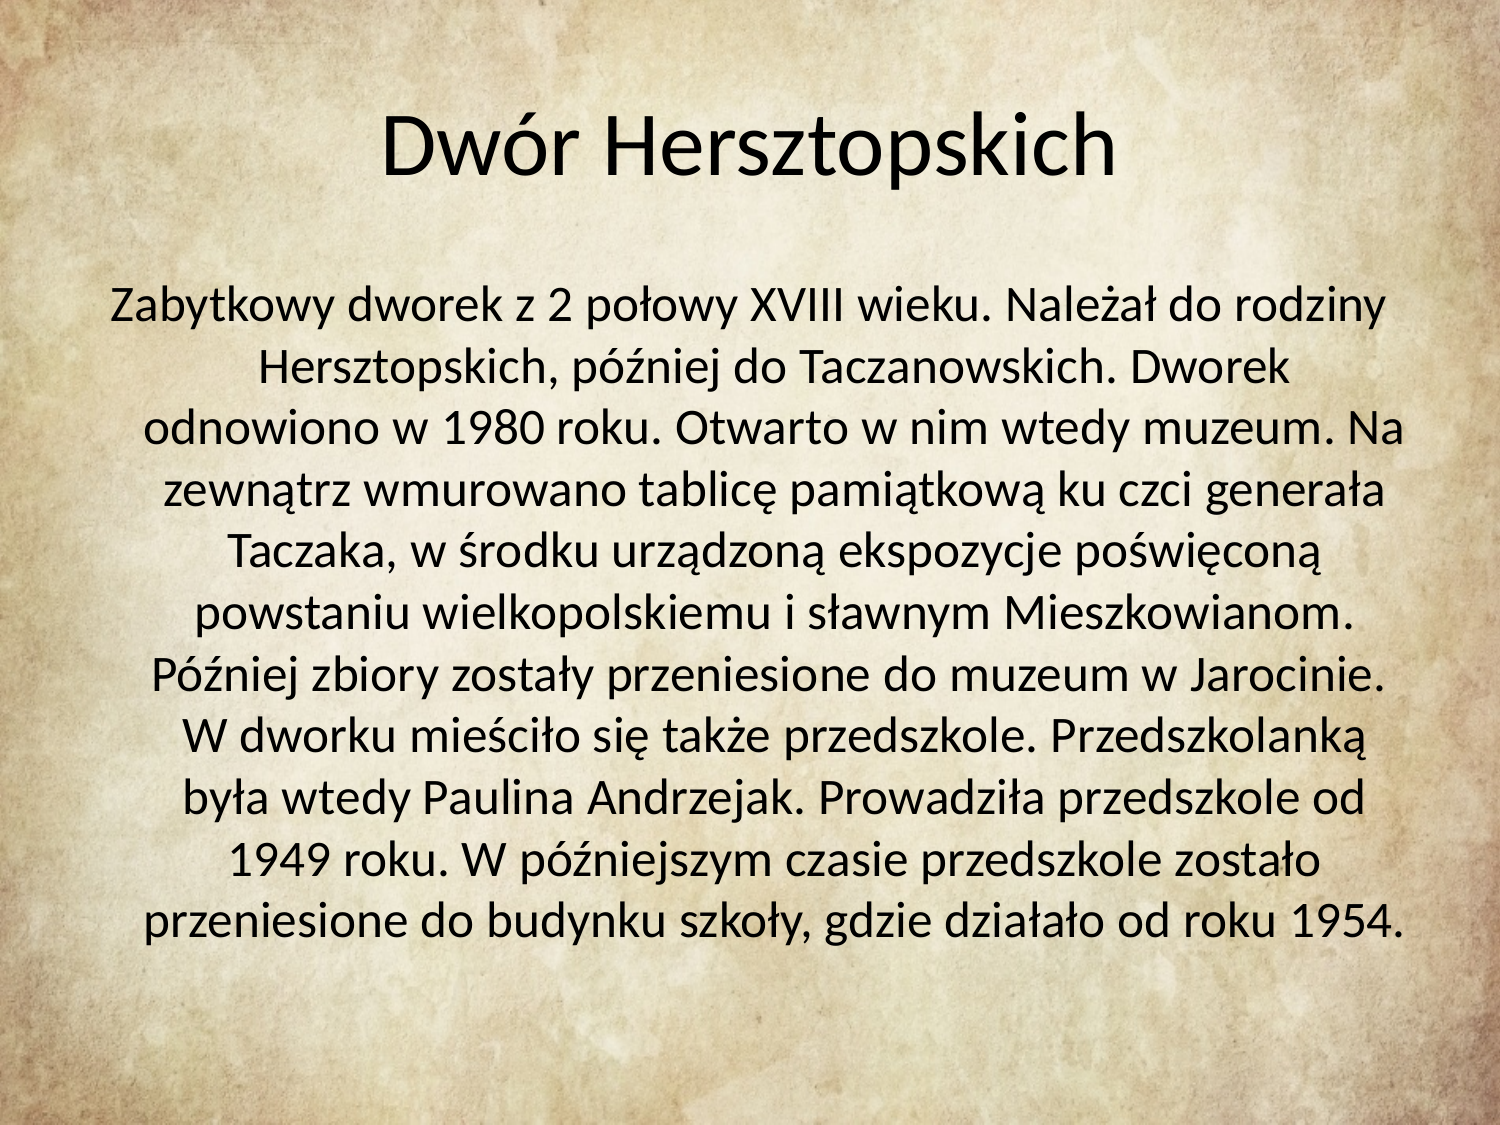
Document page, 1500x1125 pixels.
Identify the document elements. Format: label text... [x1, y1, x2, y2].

list Zabytkowy dworek z 2 połowy XVIII wieku. Należał do rodziny Hersztopskich, później do Taczanowskich. Dworek odnowiono w 1980 roku. Otwarto w nim wtedy muzeum. Na zewnątrz wmurowano tablicę pamiątkową ku czci generała Taczaka, w środku urządzoną ekspozycje poświęconą powstaniu wielkopolskiemu i sławnym Mieszkowianom. Później zbiory zostały przeniesione do muzeum w Jarocinie. W dworku mieściło się także przedszkole. Przedszkolanką była wtedy Paulina Andrzejak. Prowadziła przedszkole od 1949 roku. W późniejszym czasie przedszkole zostało przeniesione do budynku szkoły, gdzie działało od roku 1954. [75, 262, 1425, 1005]
title Dwór Hersztopskich [75, 45, 1425, 233]
picture [0, 0, 1500, 1125]
